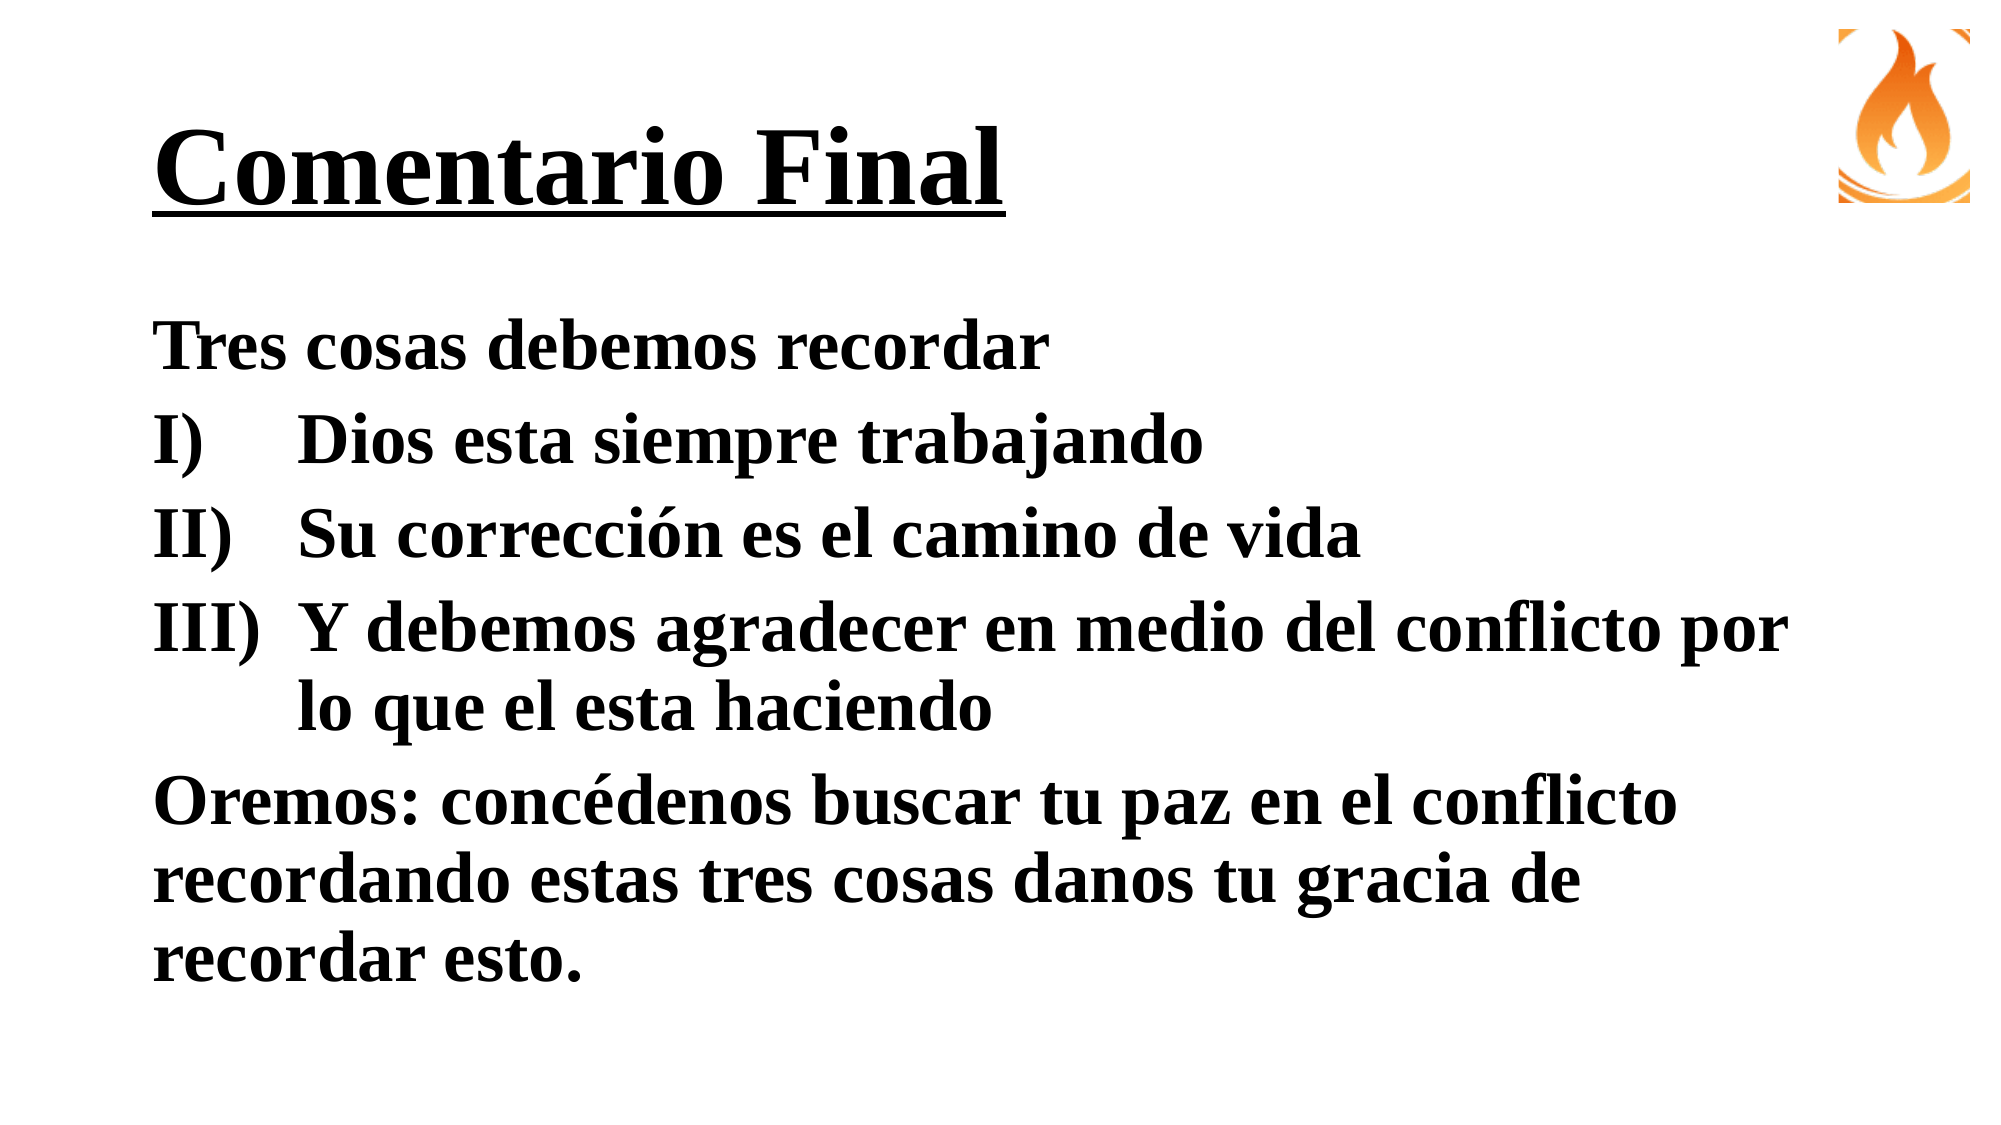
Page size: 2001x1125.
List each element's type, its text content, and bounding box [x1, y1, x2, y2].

title Comentario Final [137, 59, 1863, 278]
picture [1838, 29, 1970, 203]
list Tres cosas debemos recordar Dios esta siempre trabajando Su corrección es el camino de vida Y debemos agradecer en medio del conflicto por lo que el esta haciendo Oremos: concédenos buscar tu paz en el conflicto recordando estas tres cosas danos tu gracia de recordar esto. [137, 299, 1863, 1014]
